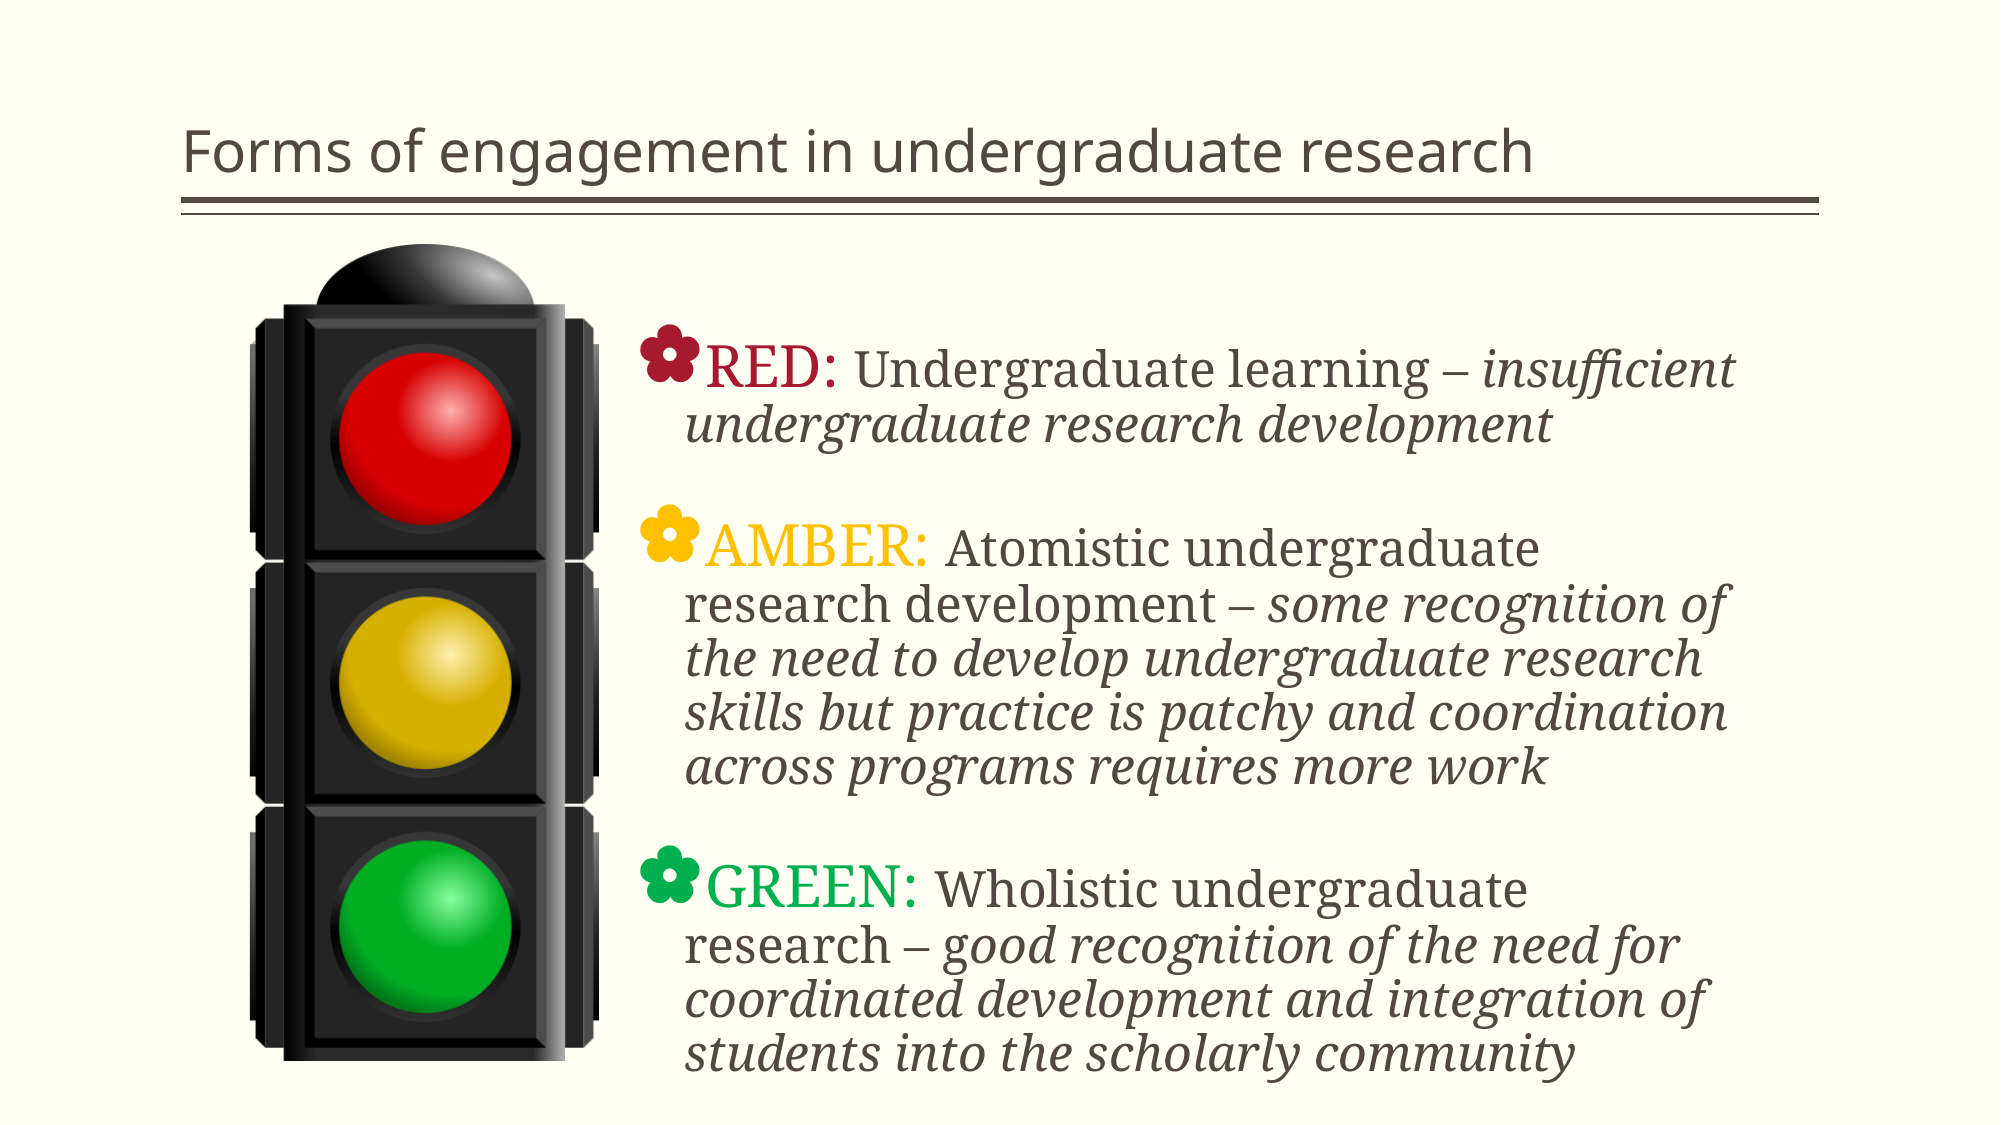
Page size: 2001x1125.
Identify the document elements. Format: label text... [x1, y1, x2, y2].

picture [249, 244, 599, 1061]
list RED: Undergraduate learning – insufficient undergraduate research development AMBER: Atomistic undergraduate research development – some recognition of the need to develop undergraduate research skills but practice is patchy and coordination across programs requires more work GREEN: Wholistic undergraduate research – good recognition of the need for coordinated development and integration of students into the scholarly community [637, 329, 1750, 1061]
title Forms of engagement in undergraduate research [181, 12, 1819, 193]
